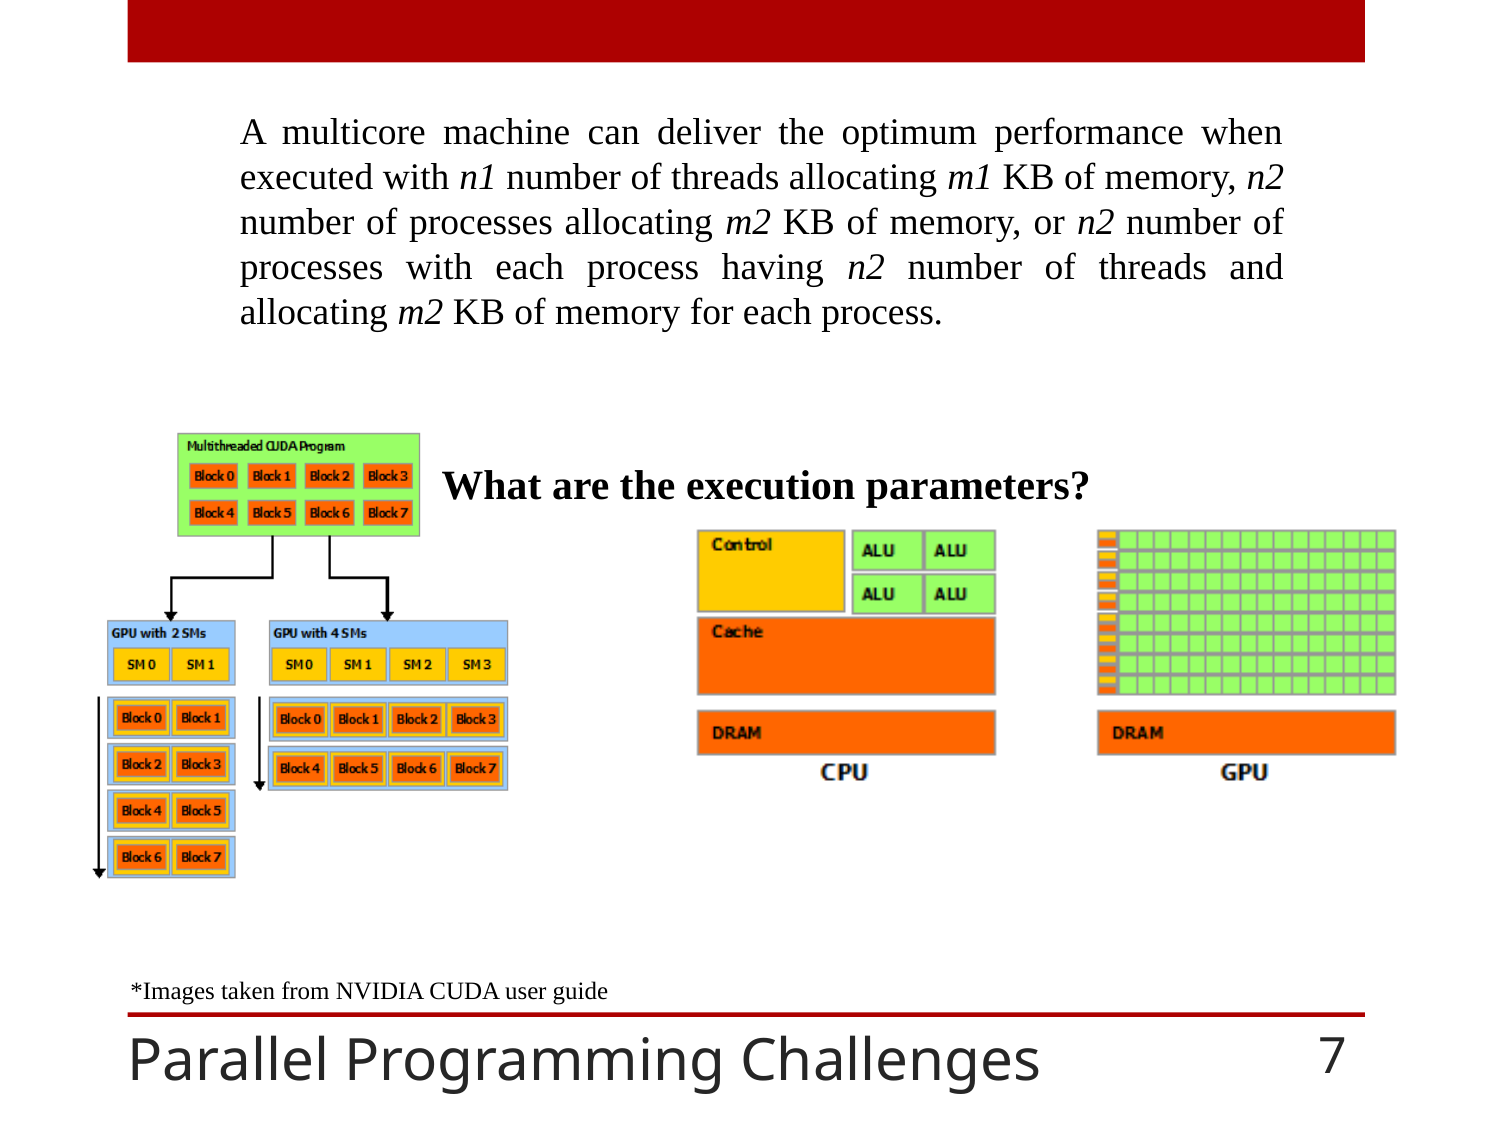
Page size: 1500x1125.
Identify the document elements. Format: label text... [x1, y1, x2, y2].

title Parallel Programming Challenges [112, 837, 1225, 1100]
text_box *Images taken from NVIDIA CUDA user guide [115, 967, 624, 1012]
slide_number 7 [1237, 1027, 1363, 1088]
picture [5, 428, 520, 889]
text_box A multicore machine can deliver the optimum performance when executed with n1 number of threads allocating m1 KB of memory, n2 number of processes allocating m2 KB of memory, or n2 number of processes with each process having n2 number of threads and allocating m2 KB of memory for each process. [225, 99, 1299, 340]
text_box What are the execution parameters? [524, 450, 1107, 560]
picture [549, 524, 1439, 814]
